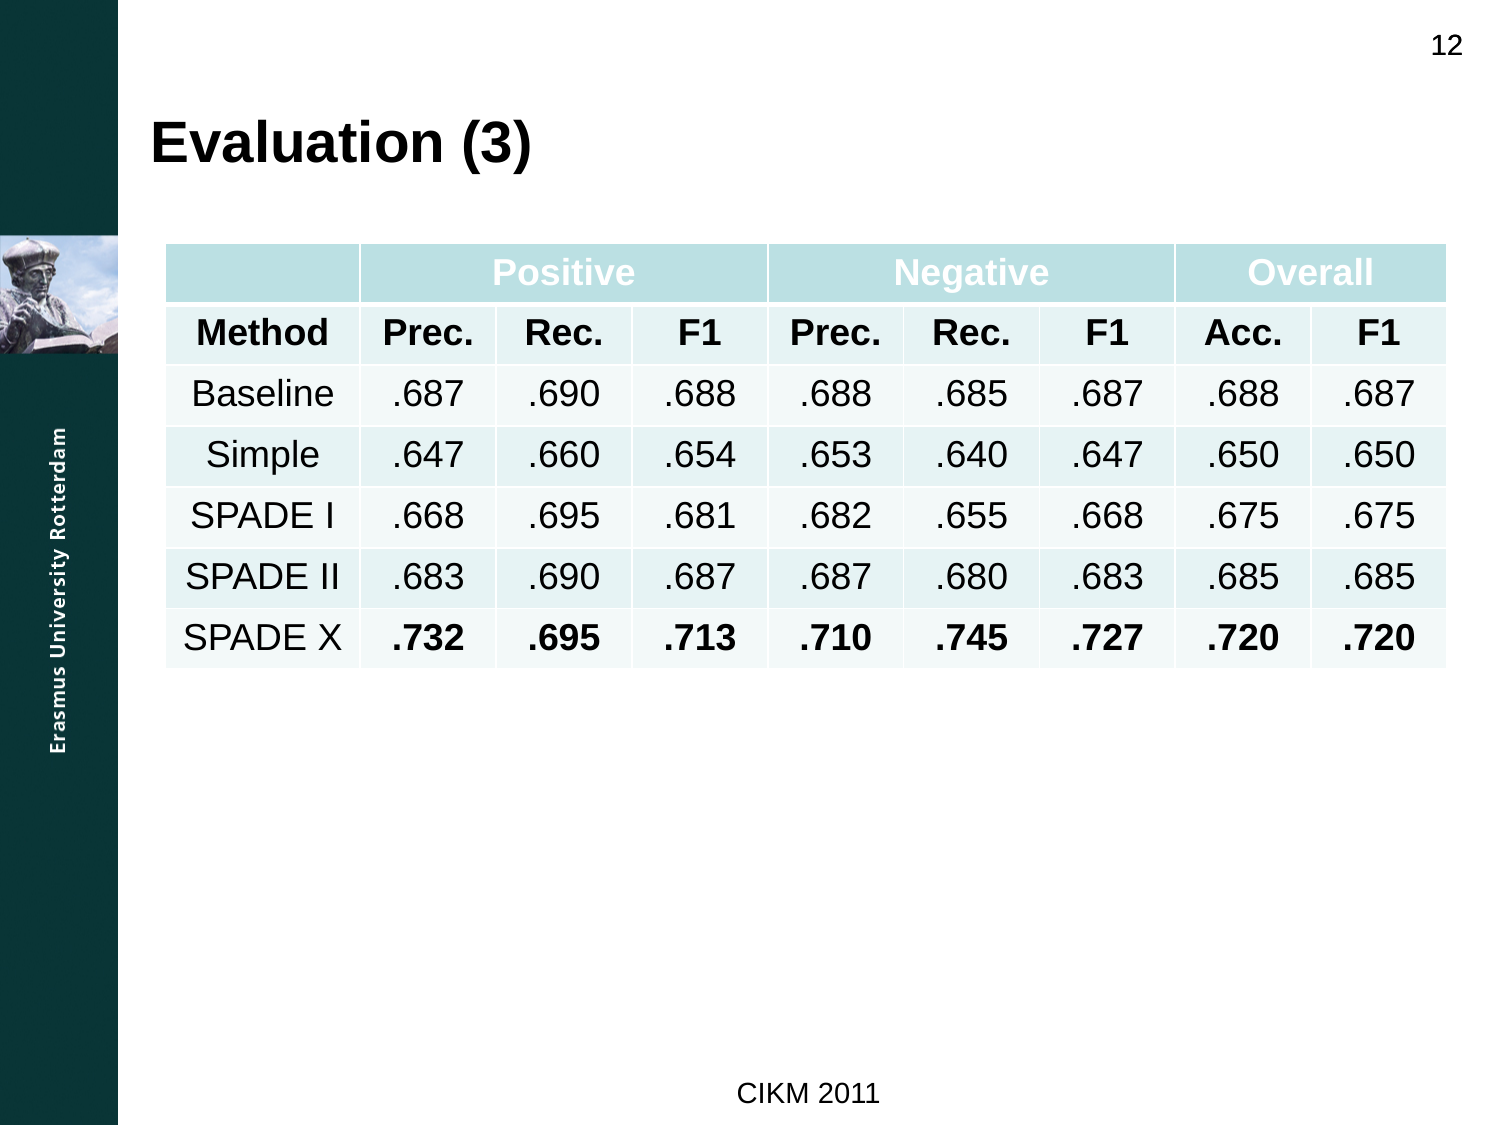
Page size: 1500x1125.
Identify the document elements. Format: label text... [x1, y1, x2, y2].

table_cell .687 [633, 549, 767, 608]
table_cell .690 [497, 366, 631, 425]
table_cell Prec. [361, 307, 495, 364]
table_cell .688 [769, 366, 903, 425]
table_header Overall [1176, 244, 1446, 302]
table_cell Rec. [497, 307, 631, 364]
table_cell .668 [361, 488, 495, 547]
table_cell Simple [166, 427, 359, 486]
table_cell .647 [1040, 427, 1174, 486]
table_header [166, 244, 359, 302]
table_cell .655 [904, 488, 1039, 547]
table_cell .668 [1040, 488, 1174, 547]
table_cell .650 [1312, 427, 1446, 486]
table_cell .720 [1176, 609, 1310, 668]
table_cell .695 [497, 488, 631, 547]
table_cell .727 [1040, 609, 1174, 668]
table_cell .745 [904, 609, 1039, 668]
table_header Positive [361, 244, 767, 302]
table_cell .713 [633, 609, 767, 668]
title Evaluation (3) [135, 44, 1426, 233]
table_cell Baseline [166, 366, 359, 425]
table_cell .675 [1312, 488, 1446, 547]
table_cell .710 [769, 609, 903, 668]
table_cell .653 [769, 427, 903, 486]
table_cell .675 [1176, 488, 1310, 547]
table_cell .647 [361, 427, 495, 486]
table_cell F1 [1040, 307, 1174, 364]
table_cell F1 [1312, 307, 1446, 364]
table_cell Rec. [904, 307, 1039, 364]
table_cell Method [166, 307, 359, 364]
table_cell .720 [1312, 609, 1446, 668]
table_cell .681 [633, 488, 767, 547]
table_cell .640 [904, 427, 1039, 486]
table_cell .682 [769, 488, 903, 547]
footer CIKM 2011 [128, 1066, 1489, 1103]
table_cell .688 [1176, 366, 1310, 425]
table_cell .688 [633, 366, 767, 425]
table_cell .660 [497, 427, 631, 486]
table_cell .687 [1040, 366, 1174, 425]
table_cell .654 [633, 427, 767, 486]
table_cell SPADE X [166, 609, 359, 668]
table_cell F1 [633, 307, 767, 364]
table_cell .695 [497, 609, 631, 668]
table_cell .650 [1176, 427, 1310, 486]
table_cell .685 [1312, 549, 1446, 608]
table_cell .690 [497, 549, 631, 608]
table_cell .680 [904, 549, 1039, 608]
slide_number 12 [1375, 18, 1479, 98]
table_header Negative [769, 244, 1174, 302]
picture [0, 0, 118, 1125]
table_cell .685 [1176, 549, 1310, 608]
table_cell Prec. [769, 307, 903, 364]
table_cell .685 [904, 366, 1039, 425]
table_cell SPADE I [166, 488, 359, 547]
table_cell .732 [361, 609, 495, 668]
table_cell .687 [769, 549, 903, 608]
table_cell .683 [361, 549, 495, 608]
table_cell .687 [1312, 366, 1446, 425]
table_cell .683 [1040, 549, 1174, 608]
table_cell SPADE II [166, 549, 359, 608]
table_cell .687 [361, 366, 495, 425]
table_cell Acc. [1176, 307, 1310, 364]
